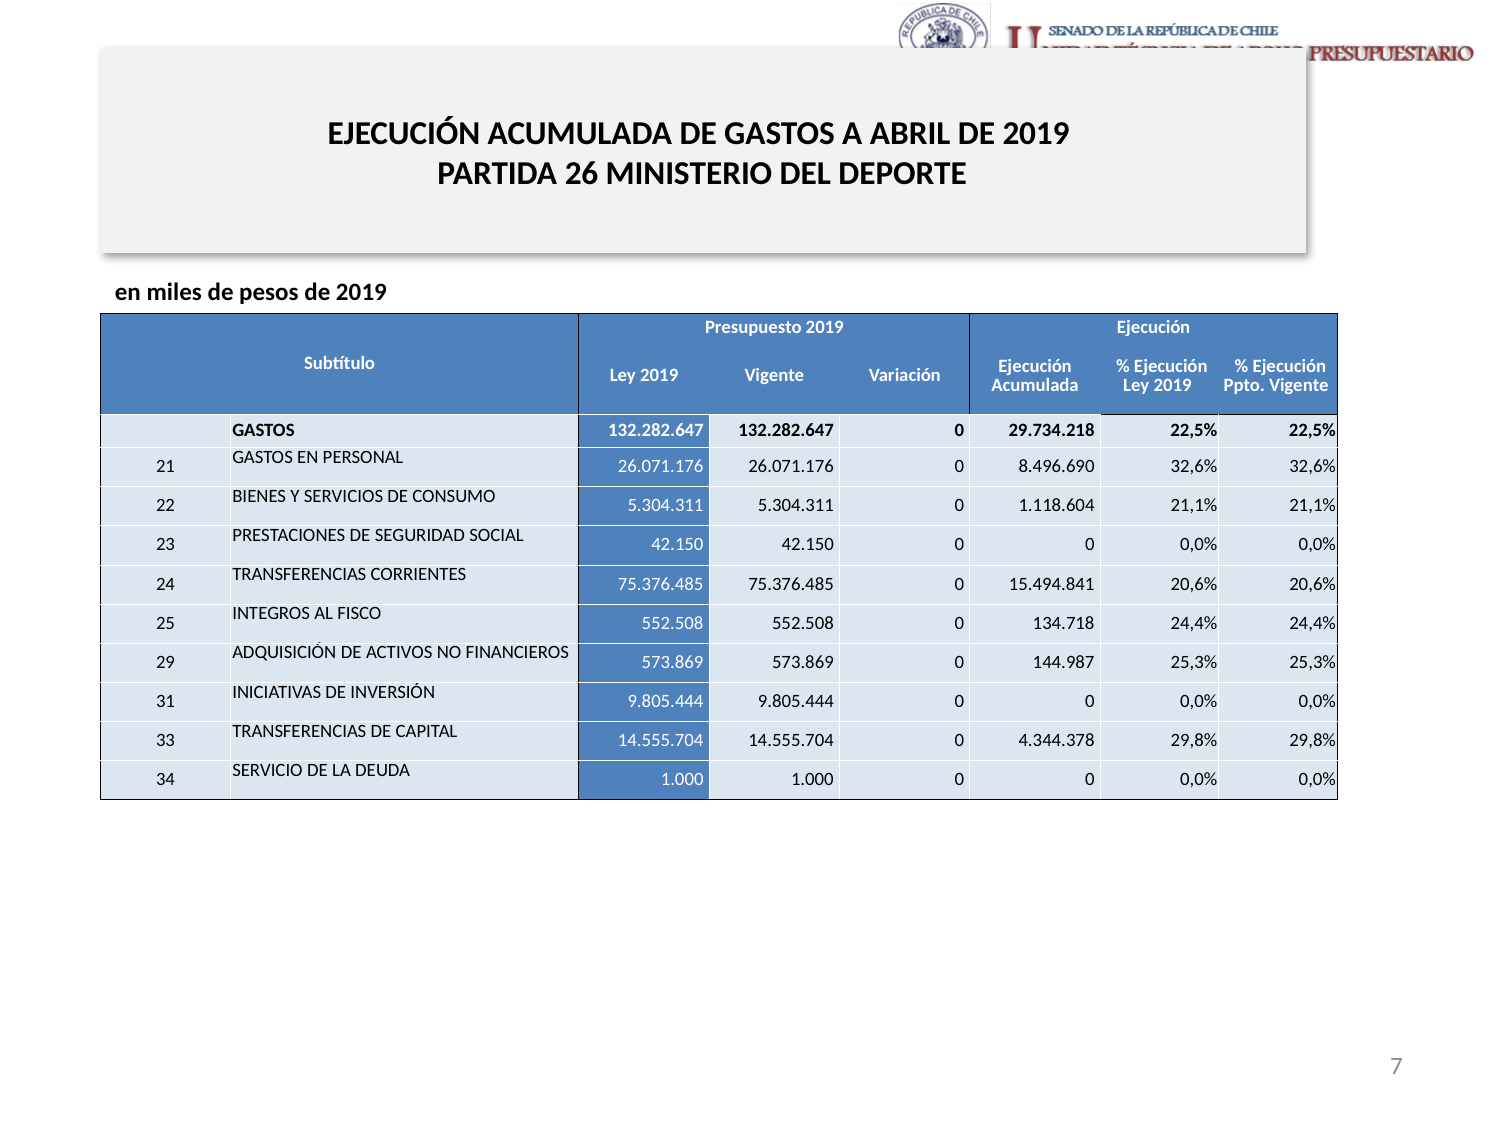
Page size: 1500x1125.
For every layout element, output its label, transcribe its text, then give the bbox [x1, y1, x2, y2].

table_header Subtítulo [101, 314, 578, 414]
table_cell 0 [840, 526, 969, 565]
table_cell 552.508 [579, 605, 709, 643]
table_cell 0,0% [1219, 526, 1337, 565]
table_cell 0 [840, 487, 969, 525]
table_cell 134.718 [970, 605, 1100, 643]
table_header Presupuesto 2019 [579, 314, 969, 338]
table_cell 0 [970, 683, 1100, 721]
table_cell 24 [101, 566, 230, 604]
table_cell GASTOS EN PERSONAL [231, 448, 578, 486]
table_cell ADQUISICIÓN DE ACTIVOS NO FINANCIEROS [231, 644, 578, 682]
text_box en miles de pesos de 2019 [100, 268, 1306, 313]
table_cell 75.376.485 [710, 566, 839, 604]
table_cell Variación [840, 338, 969, 414]
table_cell [101, 415, 230, 447]
table_cell SERVICIO DE LA DEUDA [231, 761, 578, 799]
table_cell 0,0% [1219, 683, 1337, 721]
table_cell 22,5% [1219, 415, 1337, 447]
table_cell Ley 2019 [579, 338, 709, 414]
table_cell 1.000 [710, 761, 839, 799]
table_cell 21,1% [1101, 487, 1218, 525]
table_cell 132.282.647 [579, 415, 709, 447]
table_cell 14.555.704 [579, 722, 709, 760]
table_cell 5.304.311 [710, 487, 839, 525]
table_cell 33 [101, 722, 230, 760]
table_cell 5.304.311 [579, 487, 709, 525]
table_cell 0 [840, 761, 969, 799]
table_cell Ejecución Acumulada [970, 338, 1100, 414]
table_cell 24,4% [1101, 605, 1218, 643]
table_cell TRANSFERENCIAS CORRIENTES [231, 566, 578, 604]
table_cell 25,3% [1219, 644, 1337, 682]
table_cell 0 [840, 644, 969, 682]
table_cell GASTOS [231, 415, 578, 447]
table_cell 144.987 [970, 644, 1100, 682]
table_cell 20,6% [1219, 566, 1337, 604]
table_cell 29 [101, 644, 230, 682]
table_cell 29.734.218 [970, 415, 1100, 447]
table_cell 4.344.378 [970, 722, 1100, 760]
table_cell 42.150 [710, 526, 839, 565]
table_cell 8.496.690 [970, 448, 1100, 486]
table_cell 0,0% [1101, 526, 1218, 565]
table_cell 132.282.647 [710, 415, 839, 447]
table_cell BIENES Y SERVICIOS DE CONSUMO [231, 487, 578, 525]
table_cell 26.071.176 [710, 448, 839, 486]
table_cell % Ejecución Ppto. Vigente [1219, 338, 1337, 414]
table_cell 0,0% [1101, 761, 1218, 799]
table_cell 0,0% [1101, 683, 1218, 721]
table_cell 25,3% [1101, 644, 1218, 682]
table_cell 573.869 [579, 644, 709, 682]
title EJECUCIÓN ACUMULADA DE GASTOS A ABRIL DE 2019 PARTIDA 26 MINISTERIO DEL DEPORTE [100, 48, 1306, 253]
table_cell Vigente [709, 338, 840, 414]
table_header Ejecución [970, 314, 1337, 338]
table_cell 34 [101, 761, 230, 799]
table_cell 22,5% [1101, 415, 1218, 447]
table_cell 24,4% [1219, 605, 1337, 643]
table_cell INTEGROS AL FISCO [231, 605, 578, 643]
table_cell 25 [101, 605, 230, 643]
table_cell 32,6% [1101, 448, 1218, 486]
table_cell 573.869 [710, 644, 839, 682]
table_cell 75.376.485 [579, 566, 709, 604]
table_cell 23 [101, 526, 230, 565]
table_cell 1.118.604 [970, 487, 1100, 525]
slide_number 7 [1067, 1035, 1418, 1095]
table_cell 0 [840, 448, 969, 486]
table_cell 31 [101, 683, 230, 721]
table_cell 9.805.444 [579, 683, 709, 721]
table_cell 0 [840, 683, 969, 721]
table_cell 0 [970, 761, 1100, 799]
table_cell 32,6% [1219, 448, 1337, 486]
picture [898, 0, 1500, 113]
table_cell 20,6% [1101, 566, 1218, 604]
table_cell 0 [970, 526, 1100, 565]
table_cell 0 [840, 566, 969, 604]
table_cell 0 [840, 605, 969, 643]
table_cell % Ejecución Ley 2019 [1100, 338, 1219, 414]
table_cell 15.494.841 [970, 566, 1100, 604]
table_cell 552.508 [710, 605, 839, 643]
table_cell 1.000 [579, 761, 709, 799]
table_cell 0 [840, 722, 969, 760]
table_cell 21,1% [1219, 487, 1337, 525]
table_cell 29,8% [1101, 722, 1218, 760]
table_cell INICIATIVAS DE INVERSIÓN [231, 683, 578, 721]
table_cell PRESTACIONES DE SEGURIDAD SOCIAL [231, 526, 578, 565]
table_cell 29,8% [1219, 722, 1337, 760]
table_cell 42.150 [579, 526, 709, 565]
table_cell 0,0% [1219, 761, 1337, 799]
table_cell 14.555.704 [710, 722, 839, 760]
table_cell 9.805.444 [710, 683, 839, 721]
table_cell 0 [840, 415, 969, 447]
table_cell 26.071.176 [579, 448, 709, 486]
table_cell TRANSFERENCIAS DE CAPITAL [231, 722, 578, 760]
table_cell 22 [101, 487, 230, 525]
table_cell 21 [101, 448, 230, 486]
